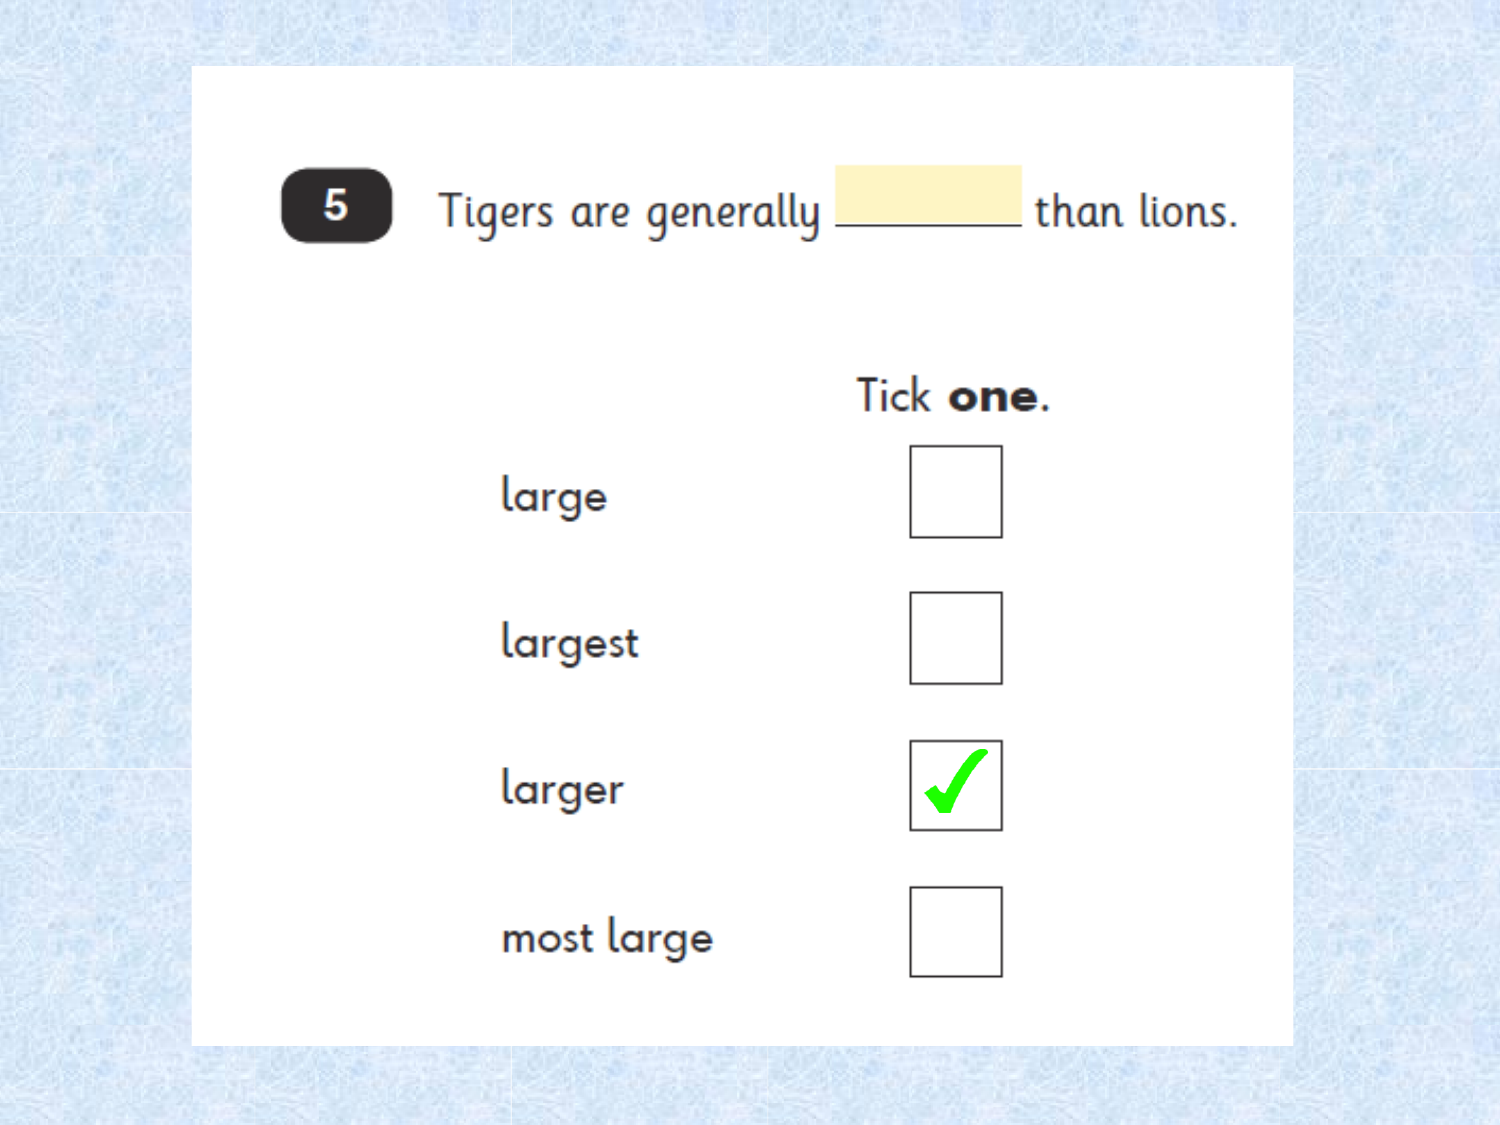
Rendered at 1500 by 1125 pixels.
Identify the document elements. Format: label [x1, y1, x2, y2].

text_box [191, 66, 1294, 1046]
picture [0, 0, 1500, 1125]
